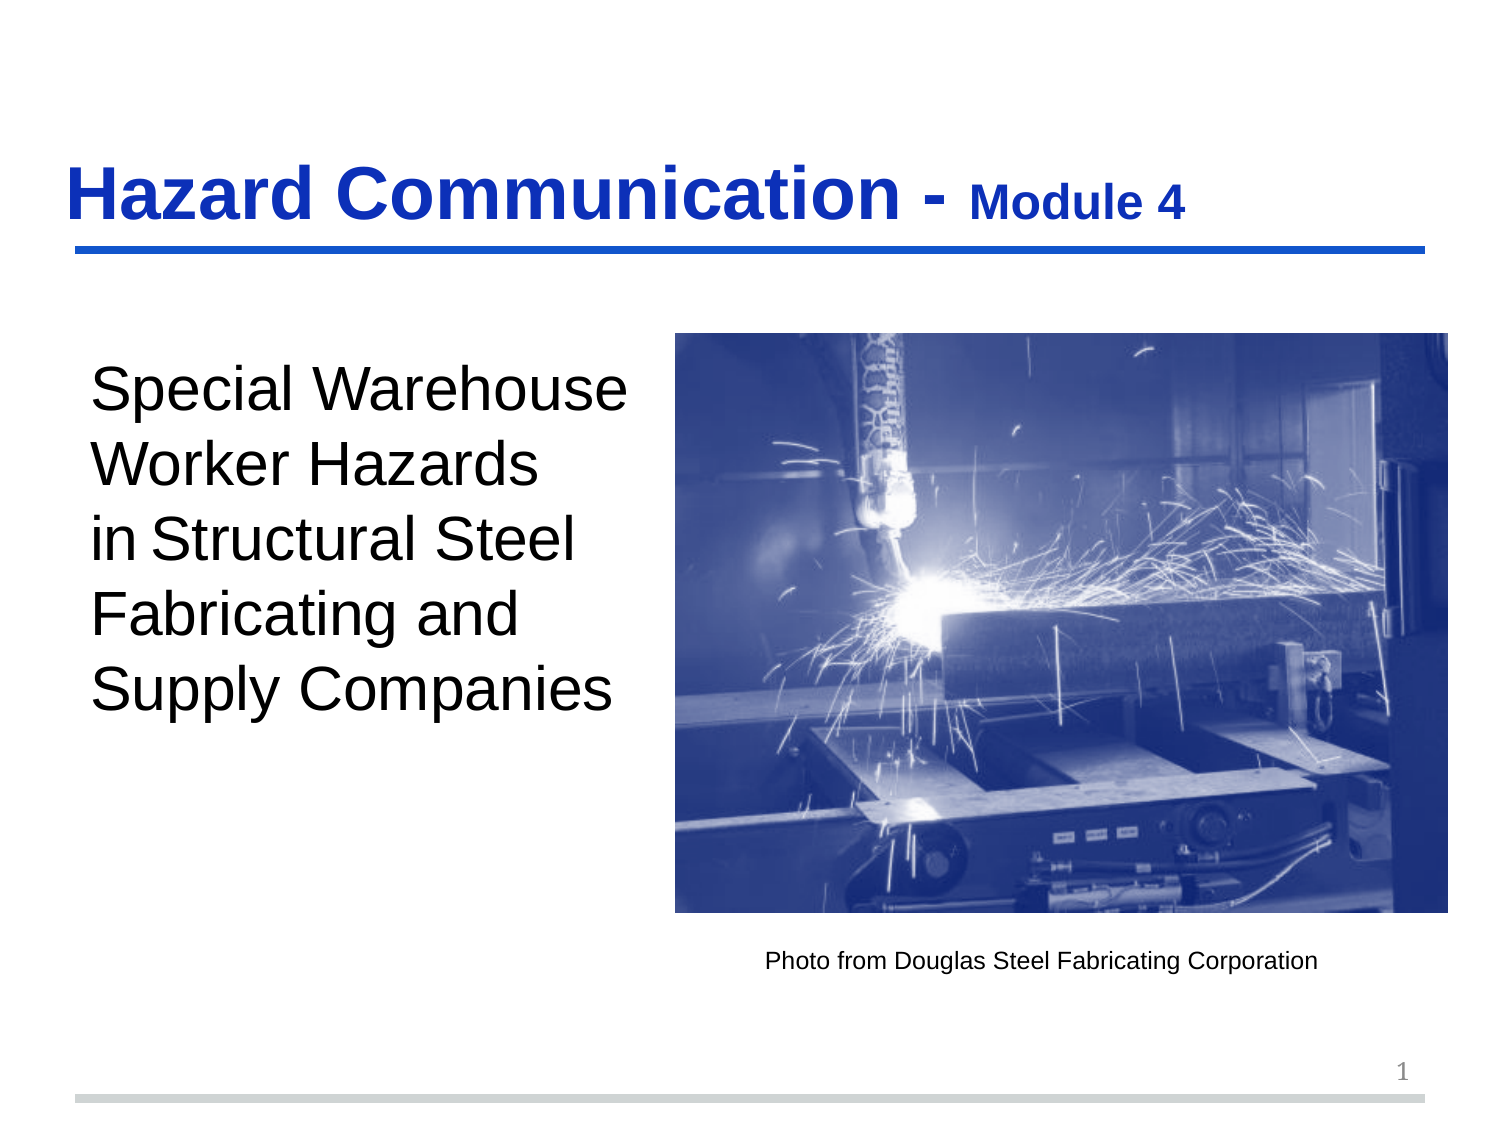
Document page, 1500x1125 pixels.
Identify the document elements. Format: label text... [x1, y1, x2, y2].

title Hazard Communication - Module 4 [50, 62, 1400, 250]
picture [674, 333, 1448, 913]
list Special Warehouse Worker Hazards in Structural Steel Fabricating and Supply Companies [75, 333, 1343, 945]
slide_number 1 [1074, 1042, 1425, 1103]
text_box Photo from Douglas Steel Fabricating Corporation [749, 937, 1500, 983]
